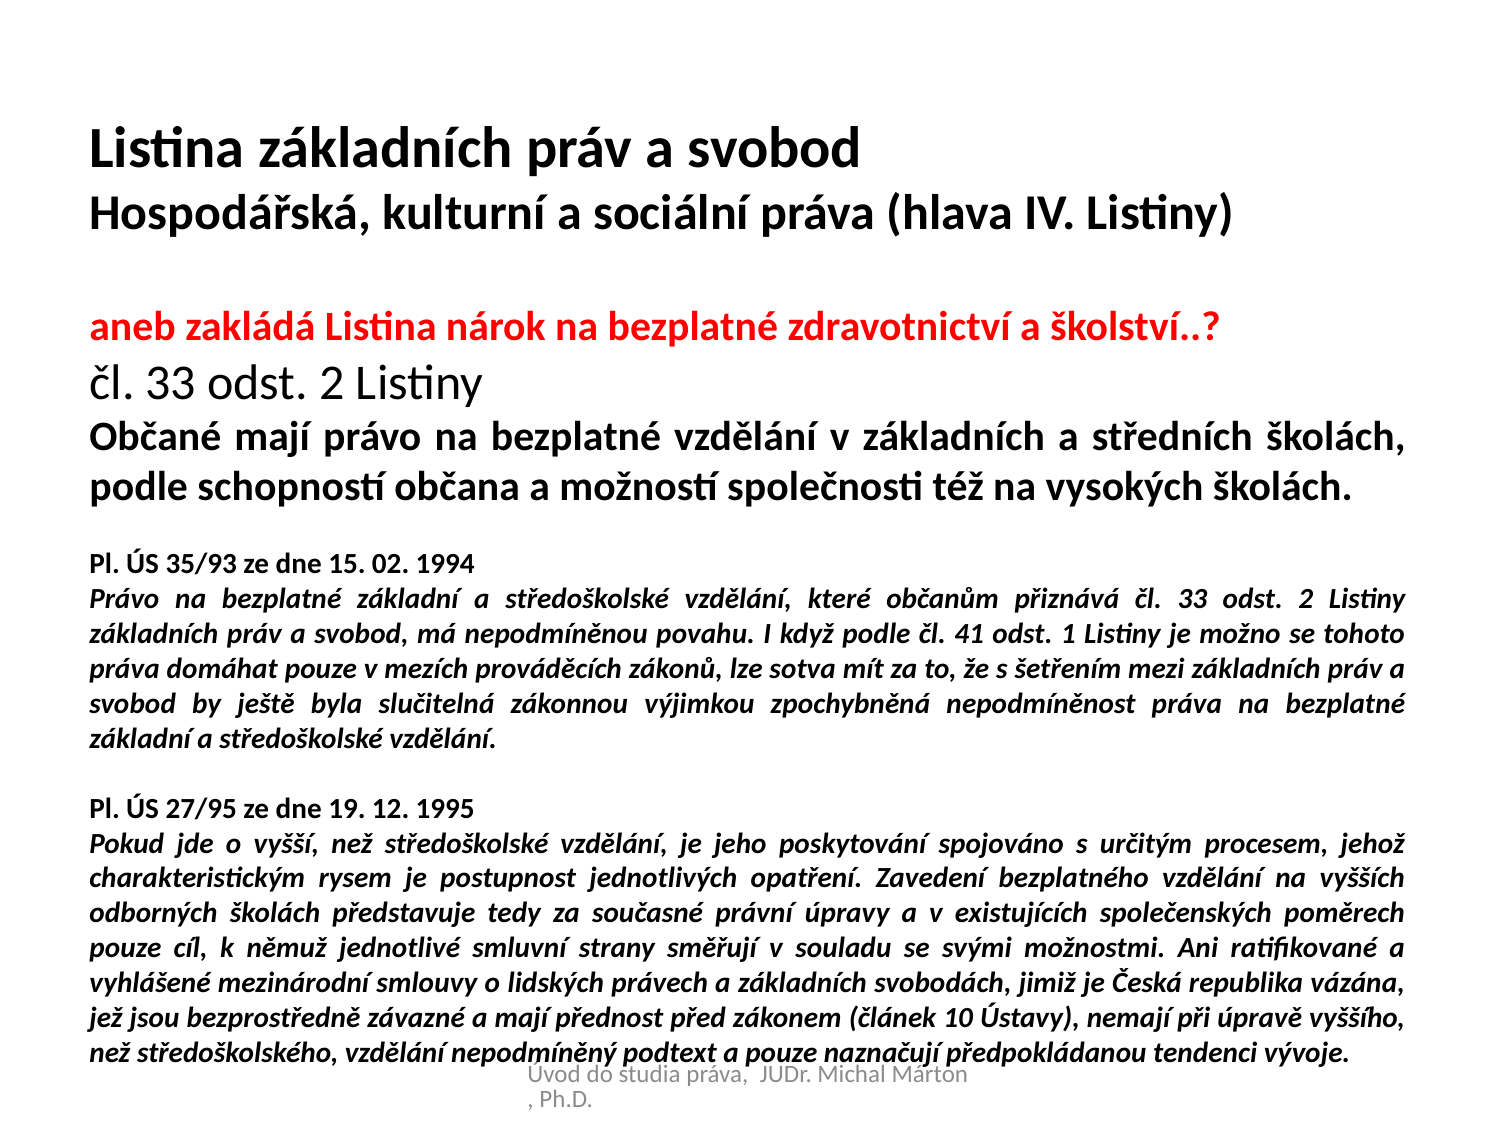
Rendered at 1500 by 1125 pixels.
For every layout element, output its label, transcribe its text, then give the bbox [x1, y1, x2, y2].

text_box Listina základních práv a svobod Hospodářská, kulturní a sociální práva (hlava IV. Listiny) aneb zakládá Listina nárok na bezplatné zdravotnictví a školství..? čl. 33 odst. 2 Listiny Občané mají právo na bezplatné vzdělání v základních a středních školách, podle schopností občana a možností společnosti též na vysokých školách. Pl. ÚS 35/93 ze dne 15. 02. 1994 Právo na bezplatné základní a středoškolské vzdělání, které občanům přiznává čl. 33 odst. 2 Listiny základních práv a svobod, má nepodmíněnou povahu. I když podle čl. 41 odst. 1 Listiny je možno se tohoto práva domáhat pouze v mezích prováděcích zákonů, lze sotva mít za to, že s šetřením mezi základních práv a svobod by ještě byla slučitelná zákonnou výjimkou zpochybněná nepodmíněnost práva na bezplatné základní a středoškolské vzdělání. Pl. ÚS 27/95 ze dne 19. 12. 1995 Pokud jde o vyšší, než středoškolské vzdělání, je jeho poskytování spojováno s určitým procesem, jehož charakteristickým rysem je postupnost jednotlivých opatření. Zavedení bezplatného vzdělání na vyšších odborných školách představuje tedy za současné právní úpravy a v existujících společenských poměrech pouze cíl, k němuž jednotlivé smluvní strany směřují v souladu se svými možnostmi. Ani ratifikované a vyhlášené mezinárodní smlouvy o lidských právech a základních svobodách, jimiž je Česká republika vázána, jež jsou bezprostředně závazné a mají přednost před zákonem (článek 10 Ústavy), nemají při úpravě vyššího, než středoškolského, vzdělání nepodmíněný podtext a pouze naznačují předpokládanou tendenci vývoje. [74, 101, 1422, 1125]
